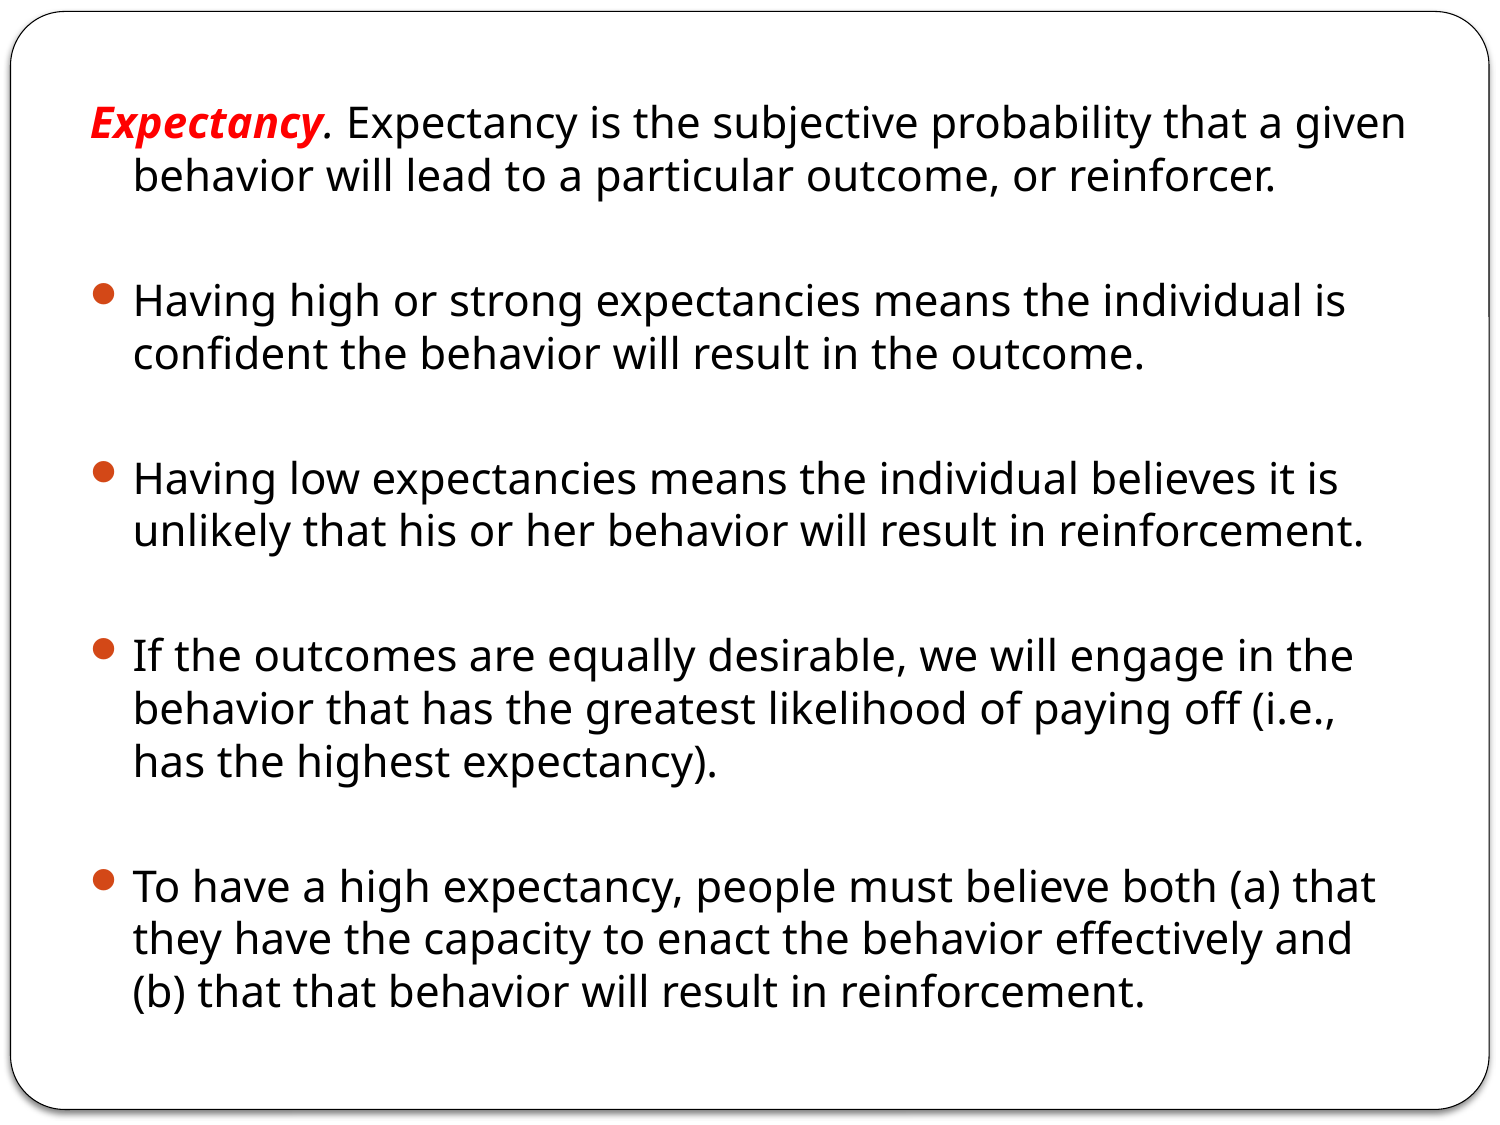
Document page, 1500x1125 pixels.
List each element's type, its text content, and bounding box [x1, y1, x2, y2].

list Expectancy. Expectancy is the subjective probability that a given behavior will lead to a particular outcome, or reinforcer. Having high or strong expectancies means the individual is confident the behavior will result in the outcome. Having low expectancies means the individual believes it is unlikely that his or her behavior will result in reinforcement. If the outcomes are equally desirable, we will engage in the behavior that has the greatest likelihood of paying off (i.e., has the highest expectancy). To have a high expectancy, people must believe both (a) that they have the capacity to enact the behavior effectively and (b) that that behavior will result in reinforcement. [75, 87, 1425, 1075]
